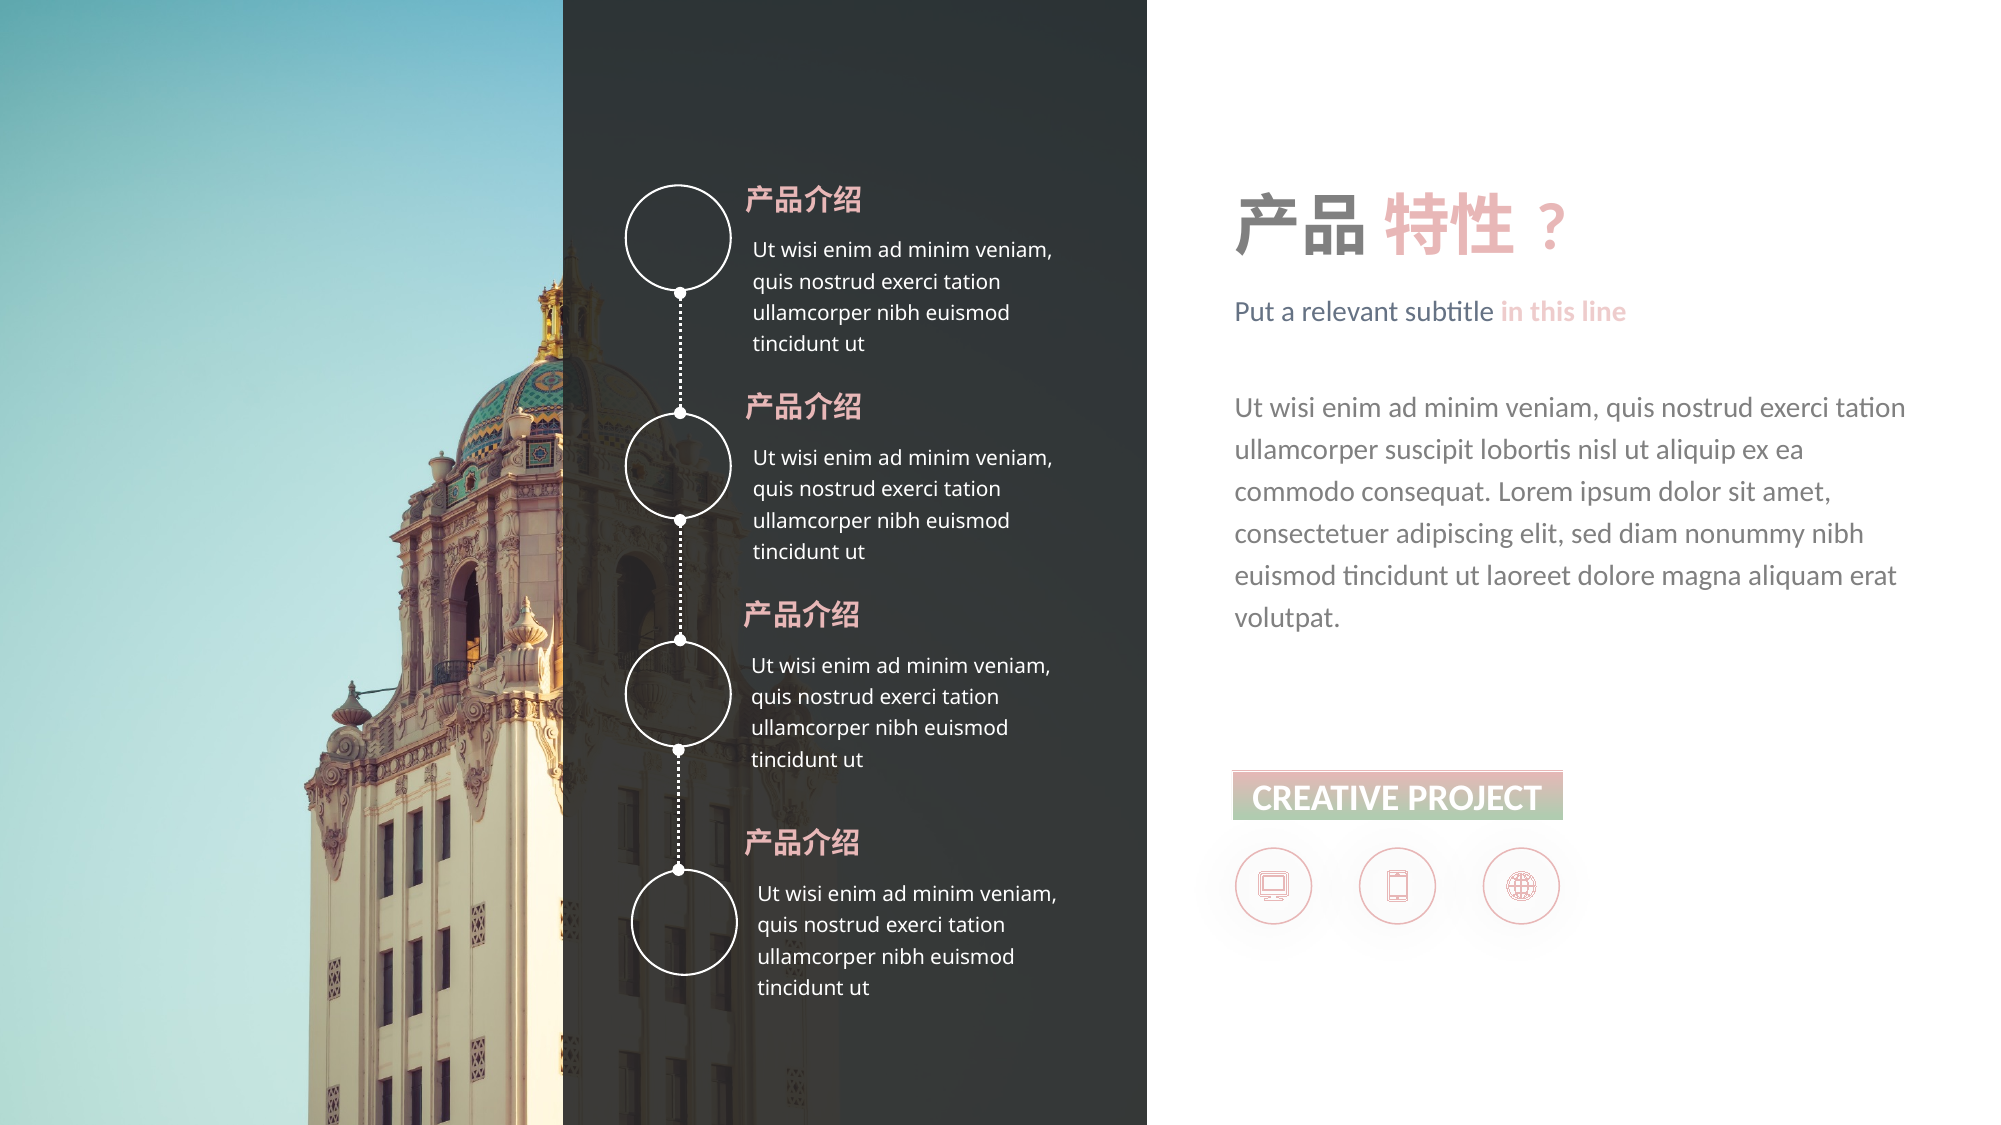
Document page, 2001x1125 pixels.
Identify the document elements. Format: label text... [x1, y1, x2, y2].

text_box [1258, 871, 1289, 901]
text_box Put a relevant subtitle in this line [1219, 291, 1772, 352]
text_box Ut wisi enim ad minim veniam, quis nostrud exerci tation ullamcorper suscipit lobortis nisl ut aliquip ex ea commodo consequat. Lorem ipsum dolor sit amet, consectetuer adipiscing elit, sed diam nonummy nibh euismod tincidunt ut laoreet dolore magna aliquam erat volutpat. [1219, 374, 1929, 641]
text_box 产品 特性? [1219, 149, 1995, 291]
text_box [1482, 847, 1561, 925]
text_box [1506, 871, 1537, 901]
text_box CREATIVE PROJECT [1231, 770, 1563, 820]
picture [0, 0, 1147, 1125]
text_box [1387, 870, 1408, 902]
text_box [1358, 847, 1437, 925]
text_box [1234, 847, 1313, 925]
